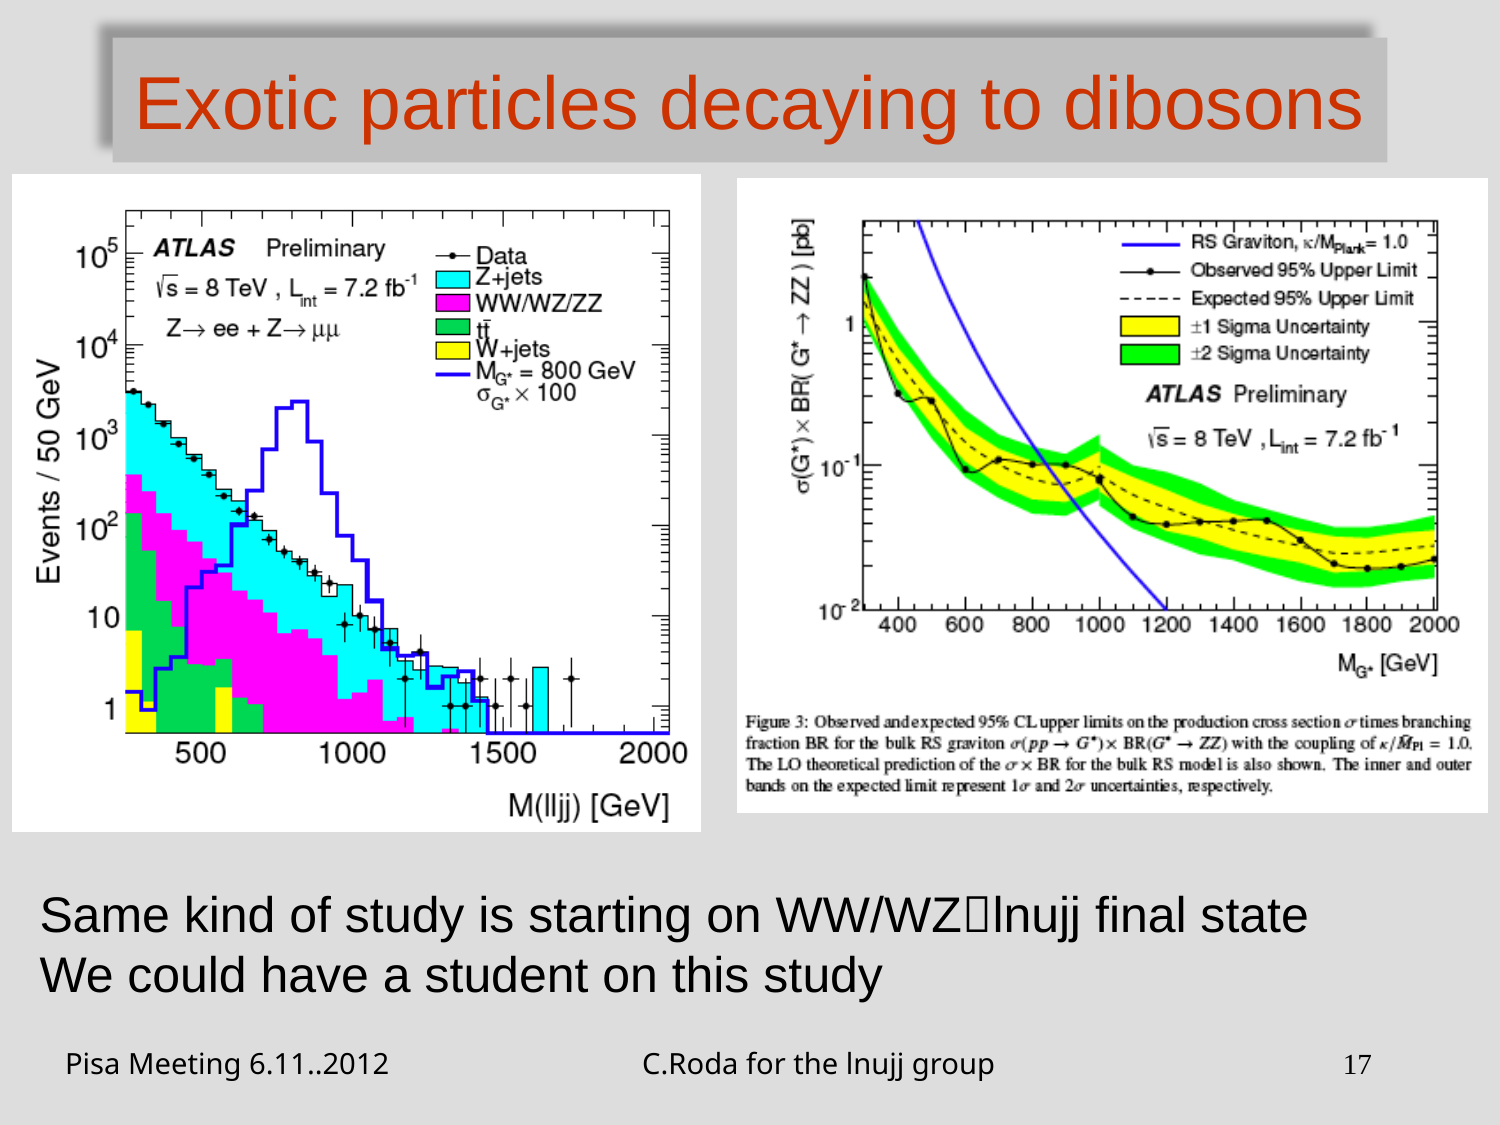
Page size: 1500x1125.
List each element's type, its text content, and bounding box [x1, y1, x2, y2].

title Exotic particles decaying to dibosons [111, 36, 1388, 163]
picture [12, 174, 702, 832]
slide_number 17 [1074, 1037, 1388, 1113]
text_box Same kind of study is starting on WW/WZlnujj final state We could have a student on this study [24, 874, 1450, 1010]
footer C.Roda for the lnujj group [562, 1037, 1074, 1113]
picture [737, 178, 1488, 813]
slide_number Pisa Meeting 6.11..2012 [49, 1037, 562, 1088]
